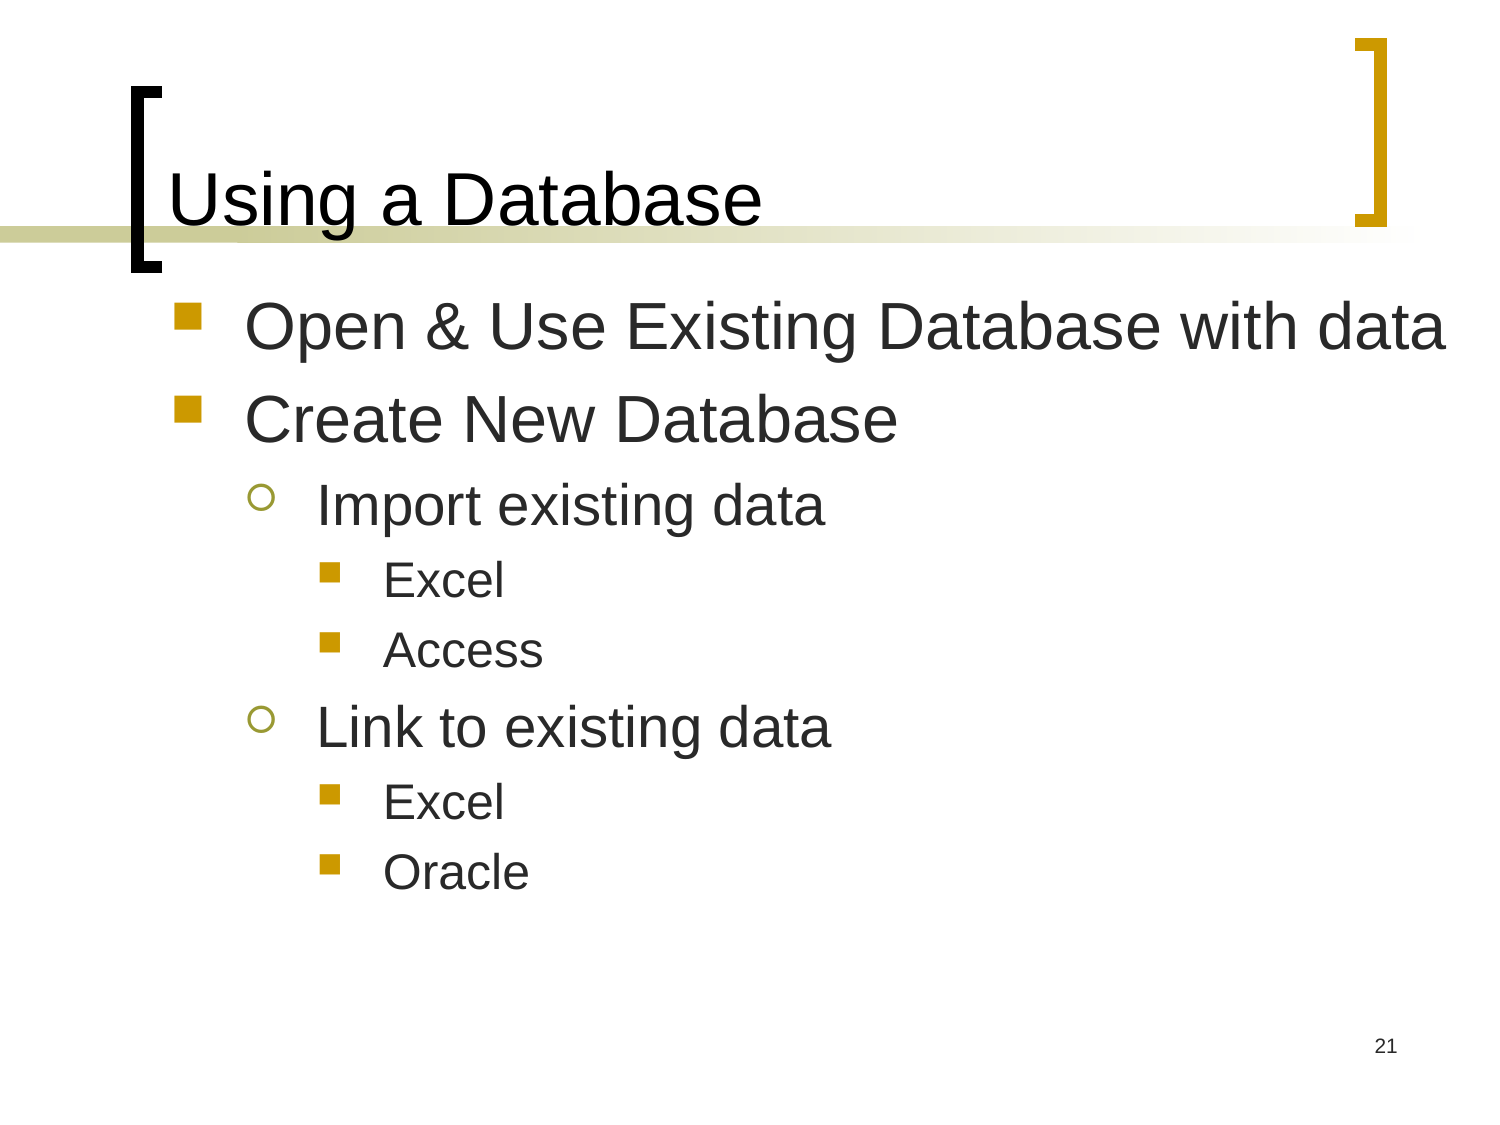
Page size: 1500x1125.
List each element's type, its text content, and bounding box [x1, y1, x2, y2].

list Open & Use Existing Database with data Create New Database Import existing data Excel Access Link to existing data Excel Oracle [155, 275, 1475, 975]
title Using a Database [152, 15, 1328, 248]
slide_number 21 [1099, 1024, 1413, 1101]
